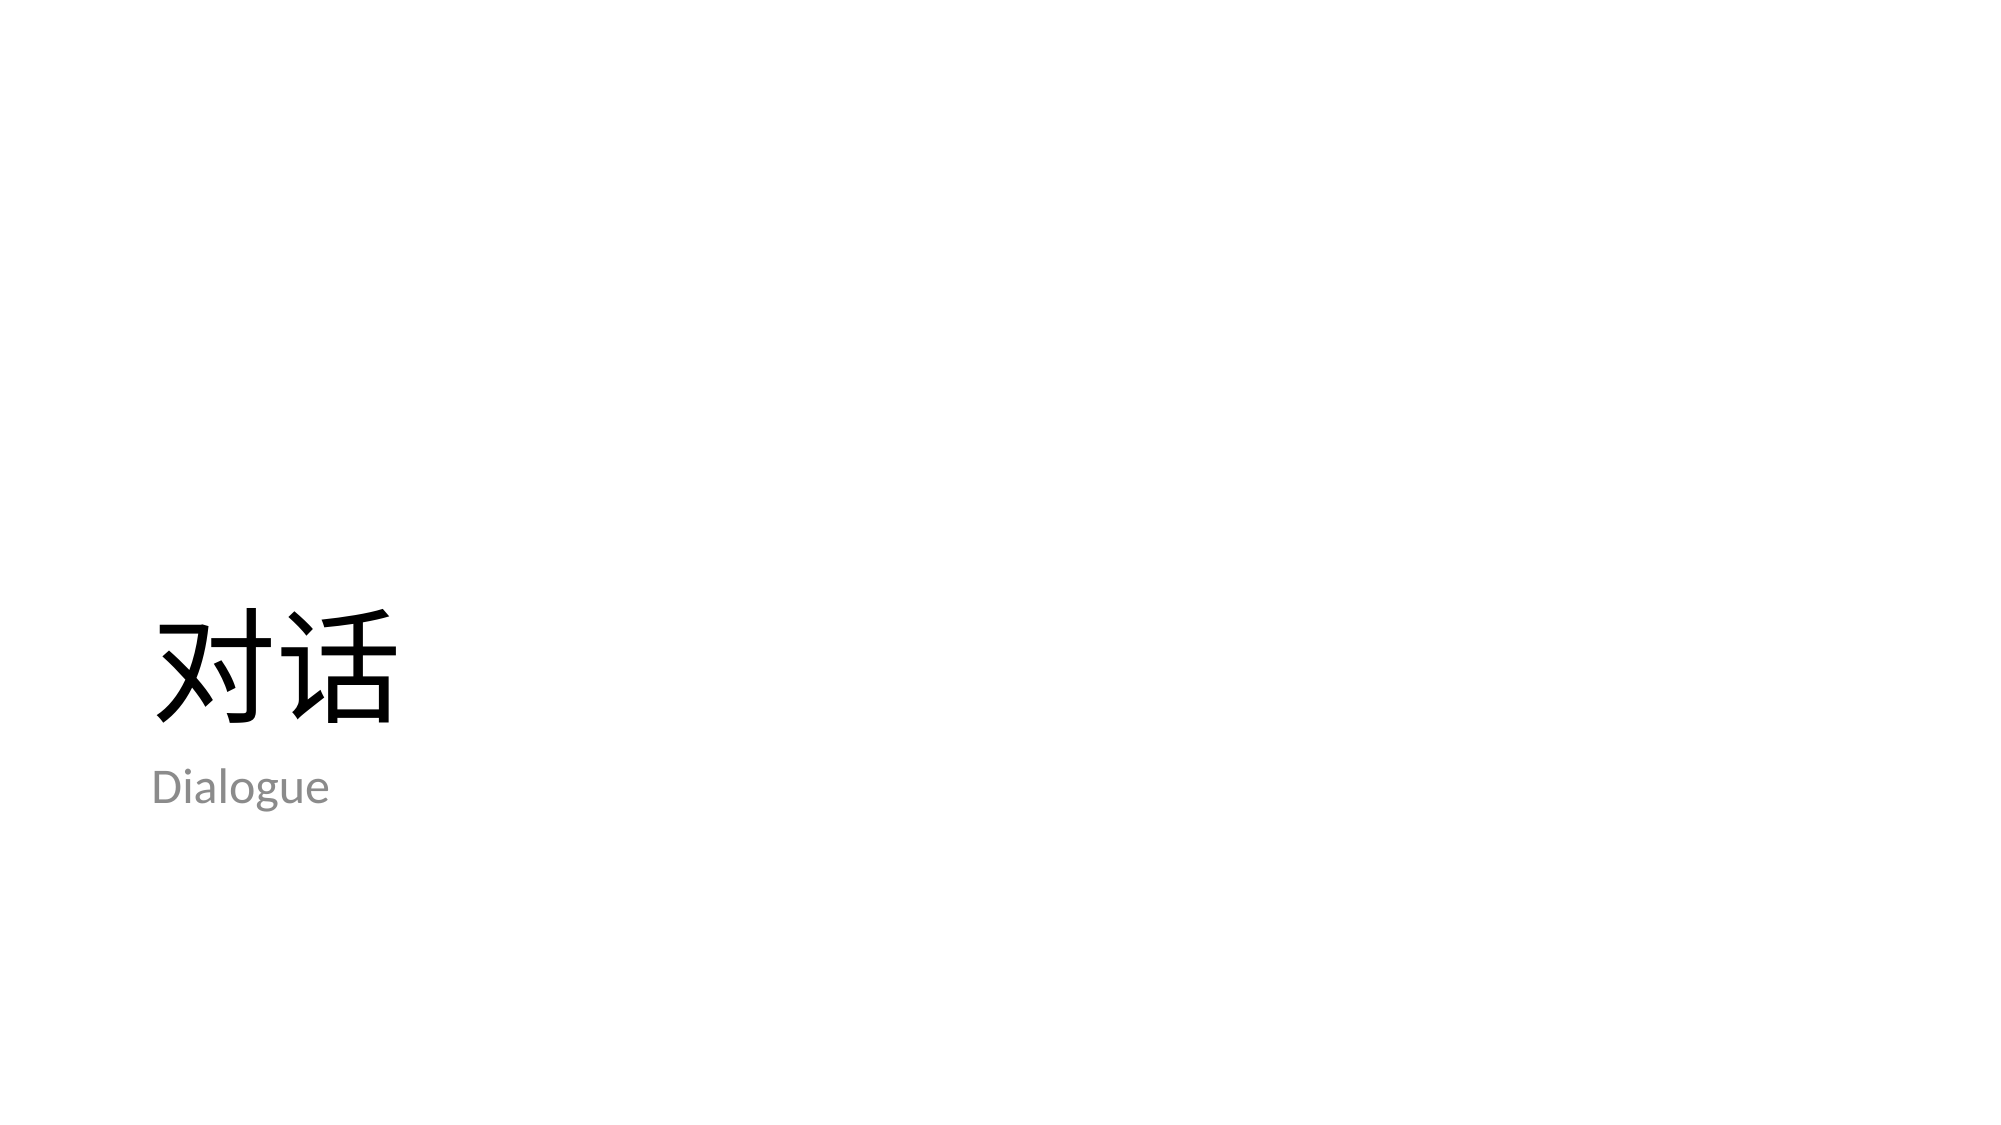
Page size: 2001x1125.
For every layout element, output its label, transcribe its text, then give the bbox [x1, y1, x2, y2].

title 对话 [136, 280, 1862, 749]
list Dialogue [136, 752, 1862, 999]
